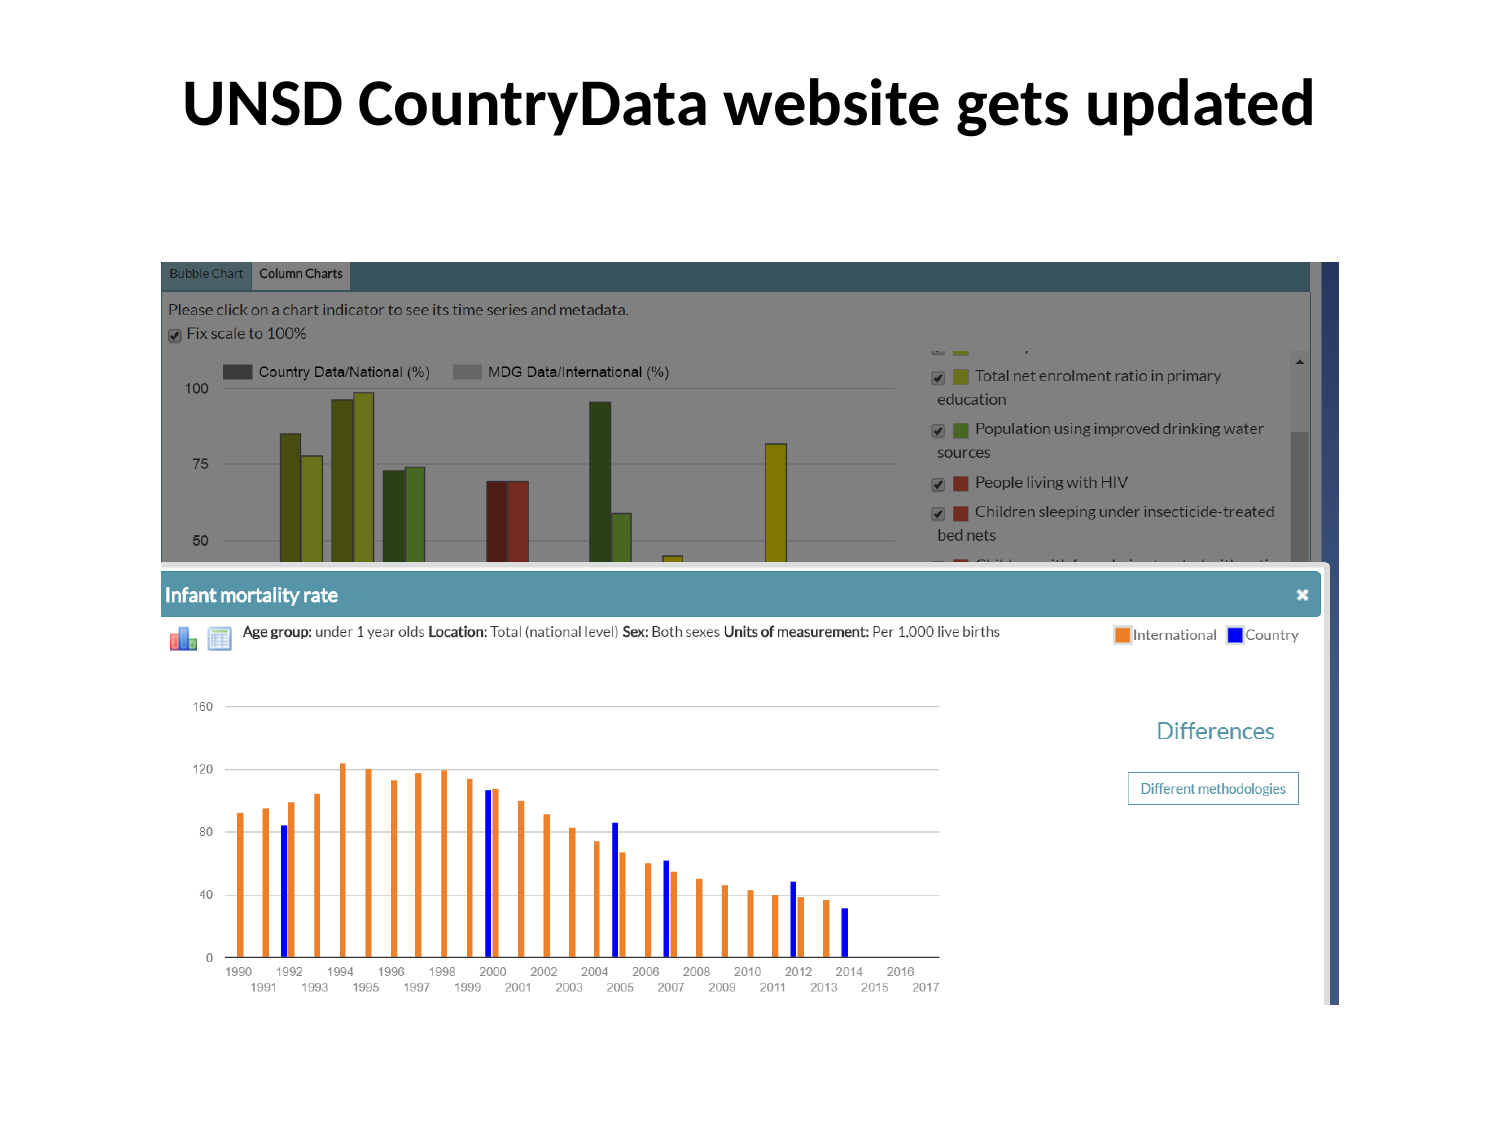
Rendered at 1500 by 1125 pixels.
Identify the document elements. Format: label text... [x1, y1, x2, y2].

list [161, 262, 1339, 1006]
title UNSD CountryData website gets updated [75, 45, 1425, 233]
